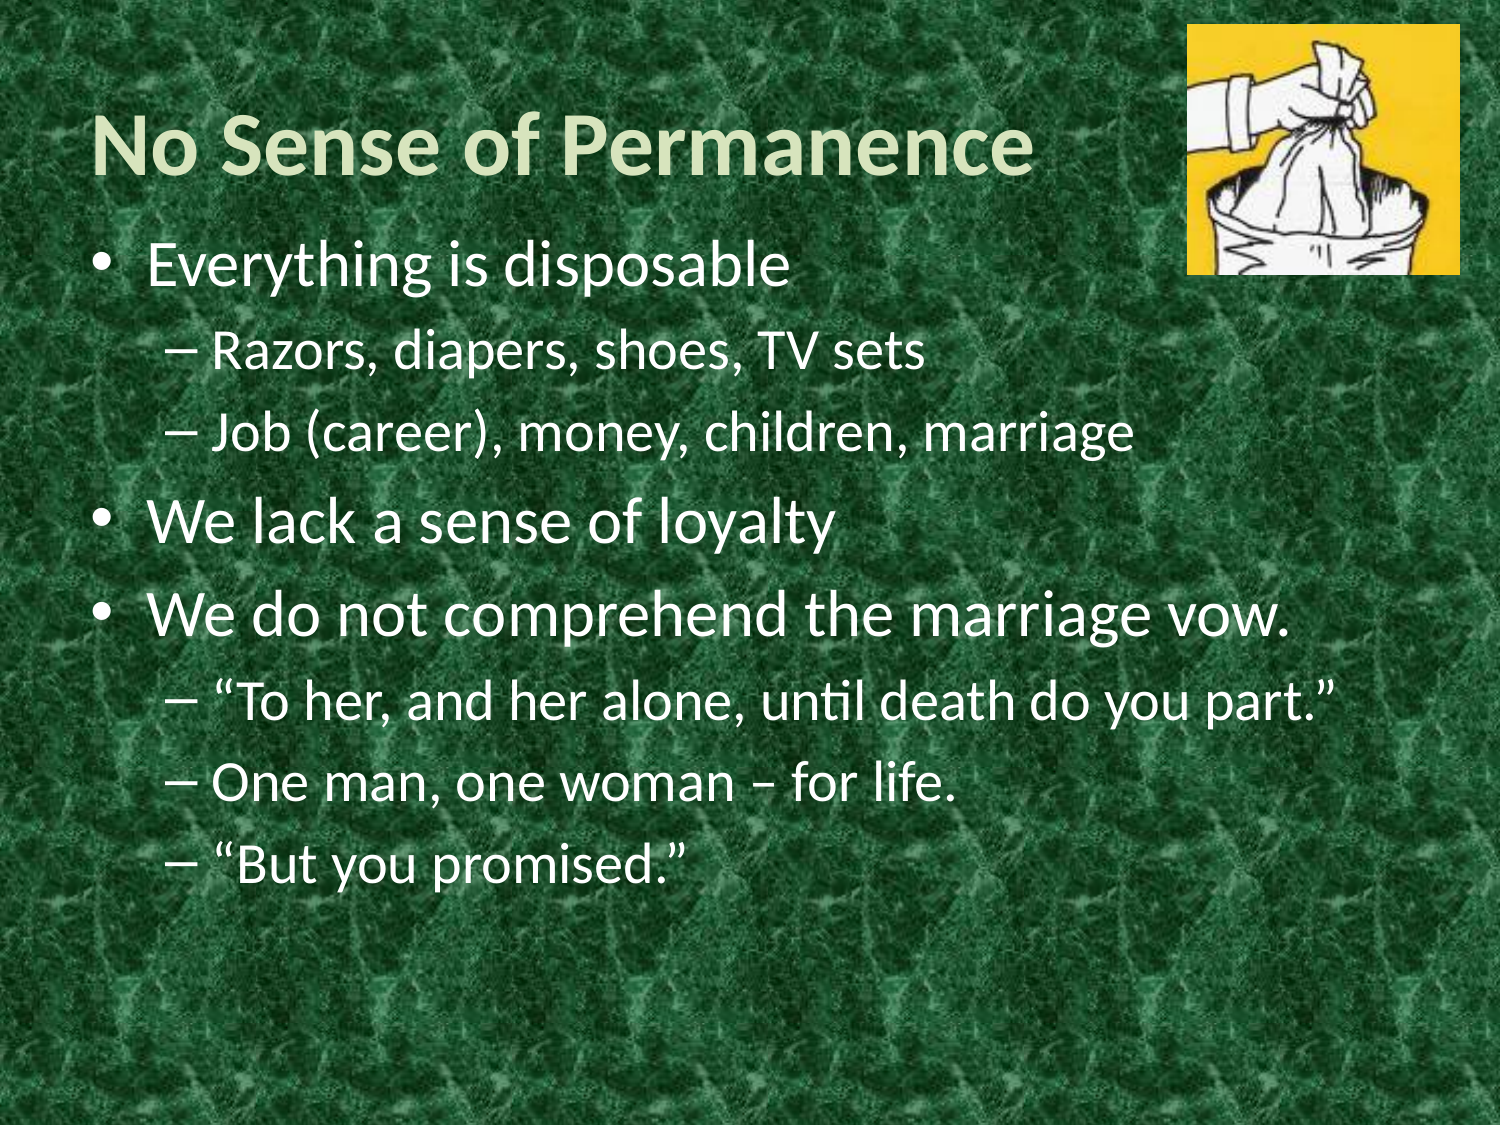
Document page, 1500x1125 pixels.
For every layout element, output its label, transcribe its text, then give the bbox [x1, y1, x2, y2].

title No Sense of Permanence [75, 45, 1182, 212]
picture [0, 0, 1500, 1125]
list Everything is disposable Razors, diapers, shoes, TV sets Job (career), money, children, marriage We lack a sense of loyalty We do not comprehend the marriage vow. “To her, and her alone, until death do you part.” One man, one woman – for life. “But you promised.” [75, 212, 1425, 1050]
